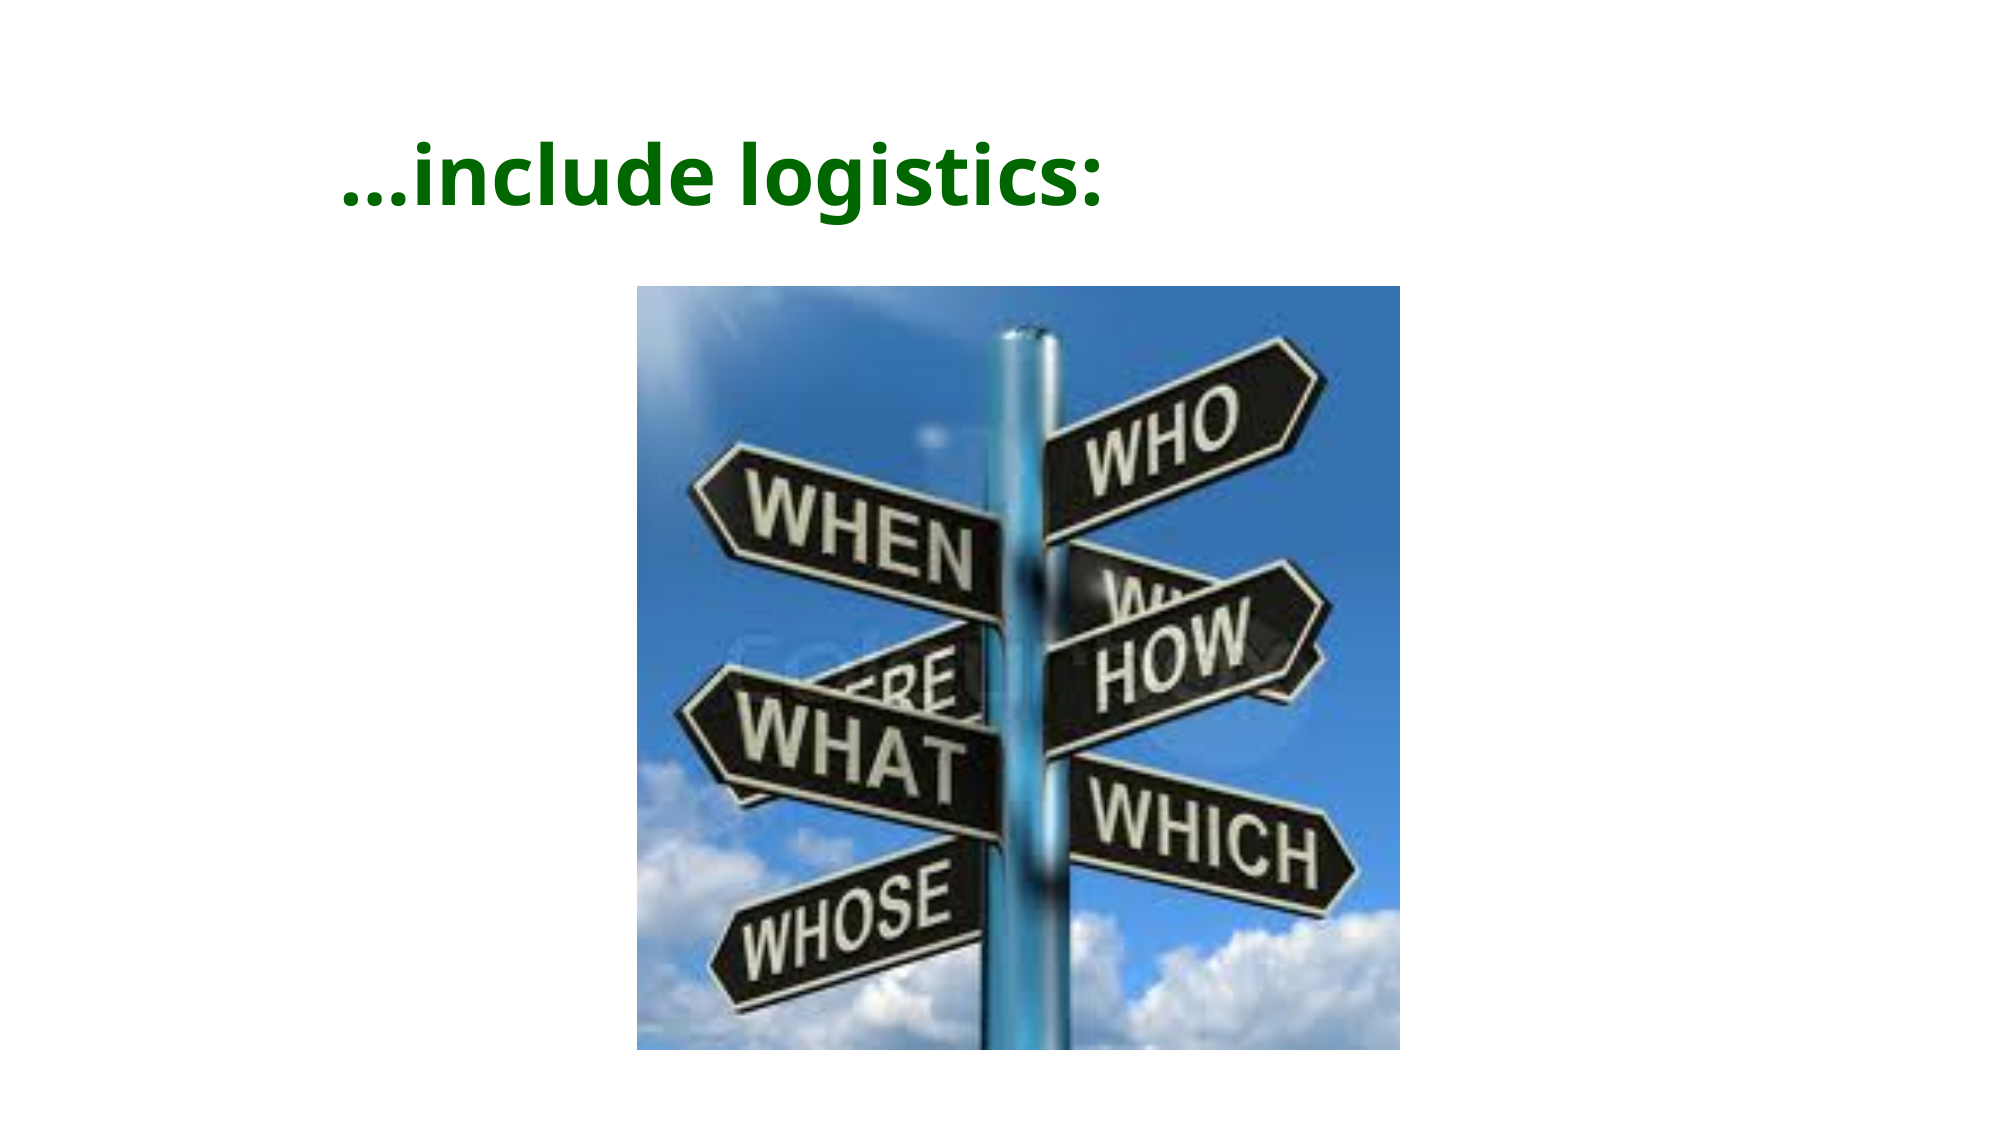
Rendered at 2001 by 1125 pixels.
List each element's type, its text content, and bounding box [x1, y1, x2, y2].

picture [637, 286, 1400, 1050]
title …include logistics: [324, 125, 1713, 313]
